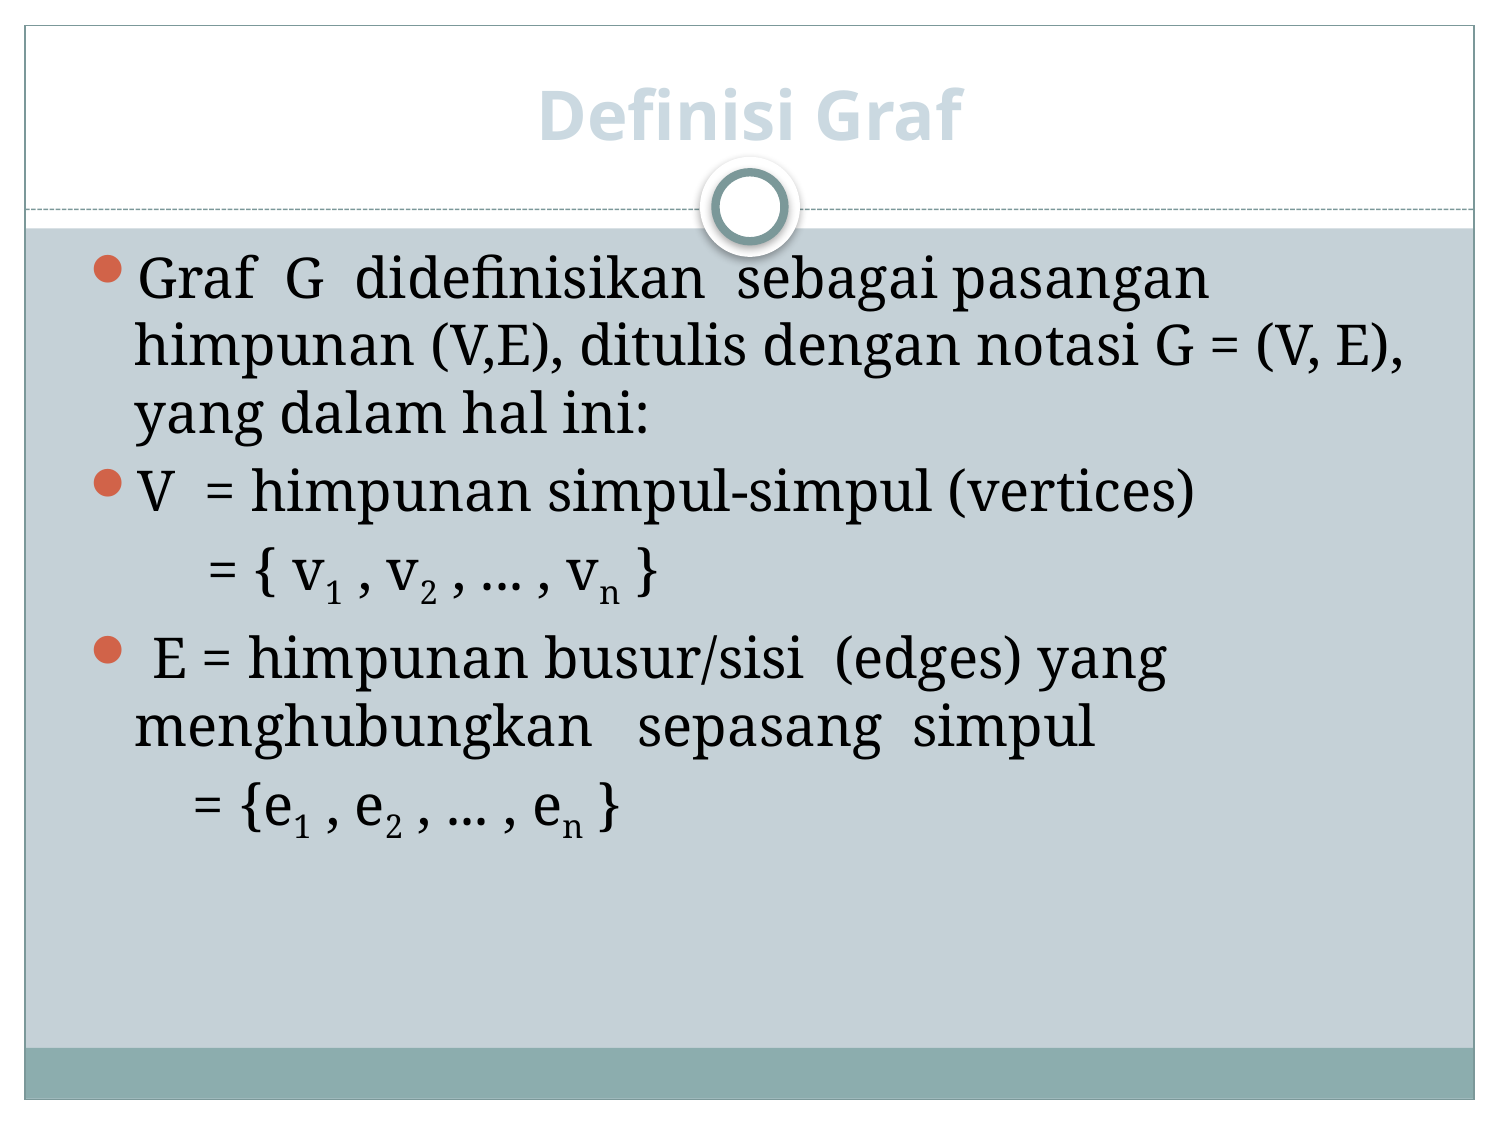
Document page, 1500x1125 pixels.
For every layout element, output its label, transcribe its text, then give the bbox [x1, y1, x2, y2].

list Graf G didefinisikan sebagai pasangan himpunan (V,E), ditulis dengan notasi G = (V, E), yang dalam hal ini: V = himpunan simpul-simpul (vertices) = { v1 , v2 , ... , vn } E = himpunan busur/sisi (edges) yang menghubungkan sepasang simpul = {e1 , e2 , ... , en } [75, 234, 1425, 1050]
title Definisi Graf [49, 37, 1450, 162]
